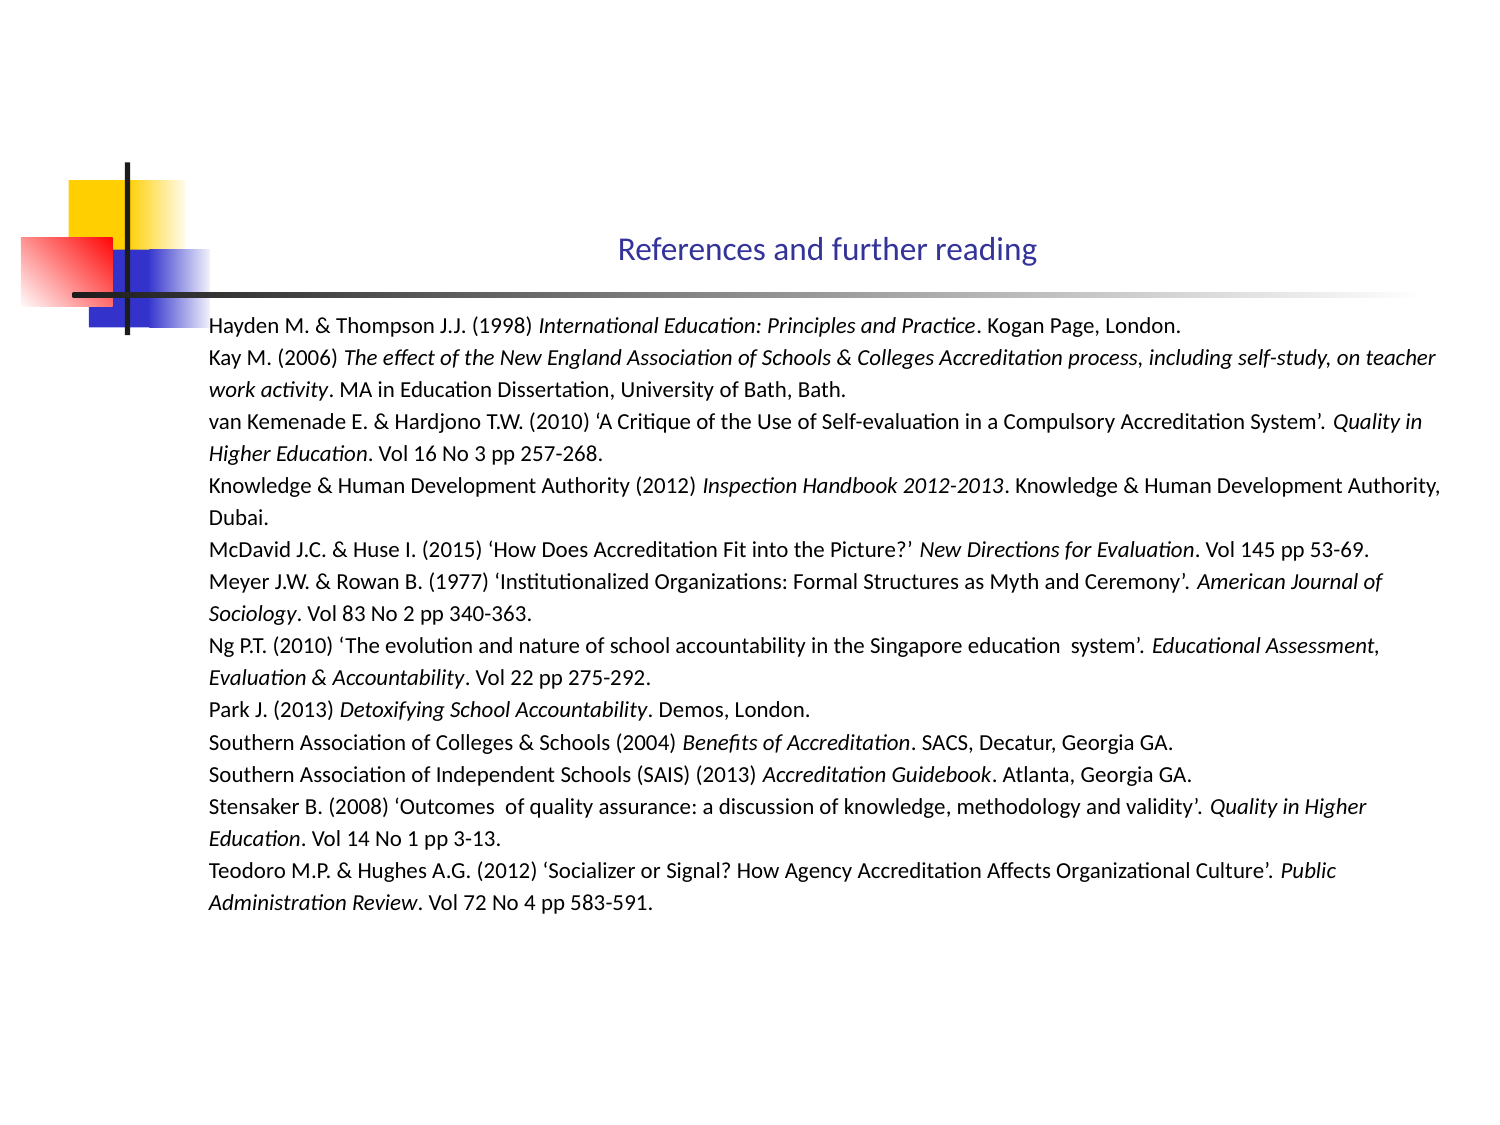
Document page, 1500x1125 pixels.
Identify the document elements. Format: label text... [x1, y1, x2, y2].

list Hayden M. & Thompson J.J. (1998) International Education: Principles and Practice. Kogan Page, London. Kay M. (2006) The effect of the New England Association of Schools & Colleges Accreditation process, including self-study, on teacher work activity. MA in Education Dissertation, University of Bath, Bath. van Kemenade E. & Hardjono T.W. (2010) ‘A Critique of the Use of Self-evaluation in a Compulsory Accreditation System’. Quality in Higher Education. Vol 16 No 3 pp 257-268. Knowledge & Human Development Authority (2012) Inspection Handbook 2012-2013. Knowledge & Human Development Authority, Dubai. McDavid J.C. & Huse I. (2015) ‘How Does Accreditation Fit into the Picture?’ New Directions for Evaluation. Vol 145 pp 53-69. Meyer J.W. & Rowan B. (1977) ‘Institutionalized Organizations: Formal Structures as Myth and Ceremony’. American Journal of Sociology. Vol 83 No 2 pp 340-363. Ng P.T. (2010) ‘The evolution and nature of school accountability in the Singapore education system’. Educational Assessment, Evaluation & Accountability. Vol 22 pp 275-292. Park J. (2013) Detoxifying School Accountability. Demos, London. Southern Association of Colleges & Schools (2004) Benefits of Accreditation. SACS, Decatur, Georgia GA. Southern Association of Independent Schools (SAIS) (2013) Accreditation Guidebook. Atlanta, Georgia GA. Stensaker B. (2008) ‘Outcomes of quality assurance: a discussion of knowledge, methodology and validity’. Quality in Higher Education. Vol 14 No 1 pp 3-13. Teodoro M.P. & Hughes A.G. (2012) ‘Socializer or Signal? How Agency Accreditation Affects Organizational Culture’. Public Administration Review. Vol 72 No 4 pp 583-591. [193, 302, 1470, 1095]
title References and further reading [188, 34, 1468, 276]
